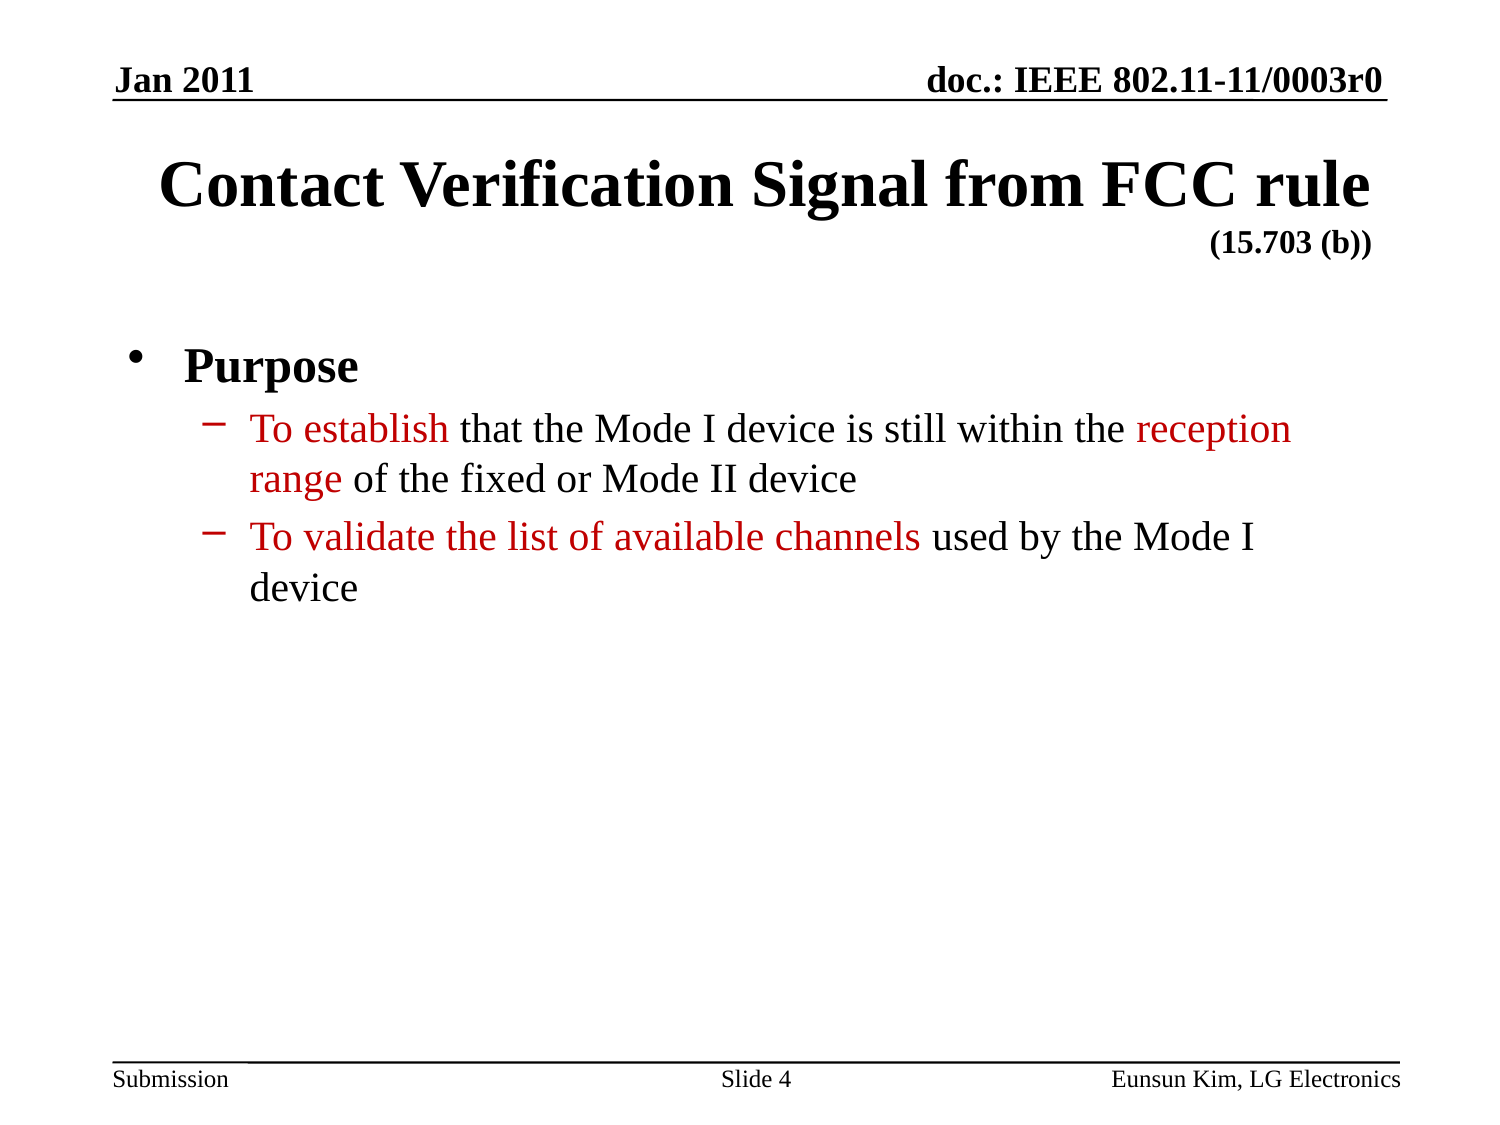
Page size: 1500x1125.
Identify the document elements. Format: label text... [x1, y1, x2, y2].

footer Eunsun Kim, LG Electronics [1107, 1061, 1402, 1093]
slide_number Slide 4 [712, 1061, 800, 1093]
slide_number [114, 54, 257, 101]
list Purpose To establish that the Mode I device is still within the reception range of the fixed or Mode II device To validate the list of available channels used by the Mode I device [112, 324, 1388, 1001]
title Contact Verification Signal from FCC rule (15.703 (b)) [112, 112, 1388, 288]
